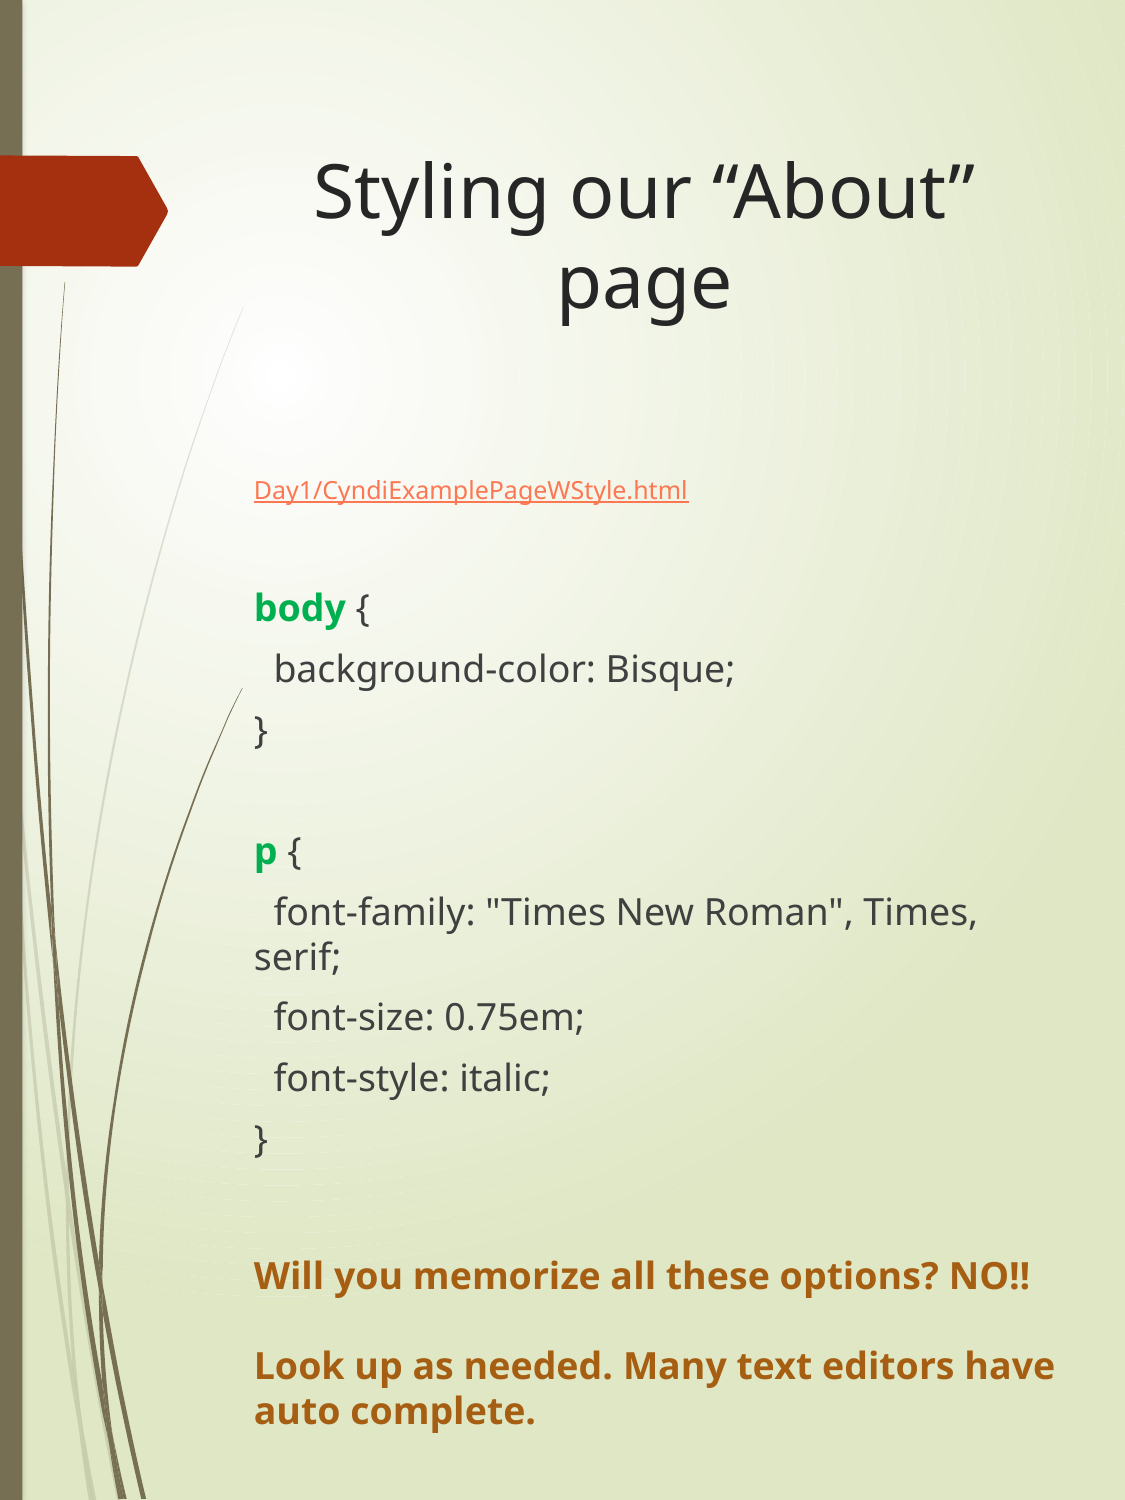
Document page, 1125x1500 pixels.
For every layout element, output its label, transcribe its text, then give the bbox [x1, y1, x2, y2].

list Day1/CyndiExamplePageWStyle.html body { background-color: Bisque; } p { font-family: "Times New Roman", Times, serif; font-size: 0.75em; font-style: italic; } [238, 466, 1079, 1244]
title Styling our “About” page [239, 136, 1050, 417]
text_box Will you memorize all these options? NO!! Look up as needed. Many text editors have auto complete. [238, 1244, 1107, 1440]
